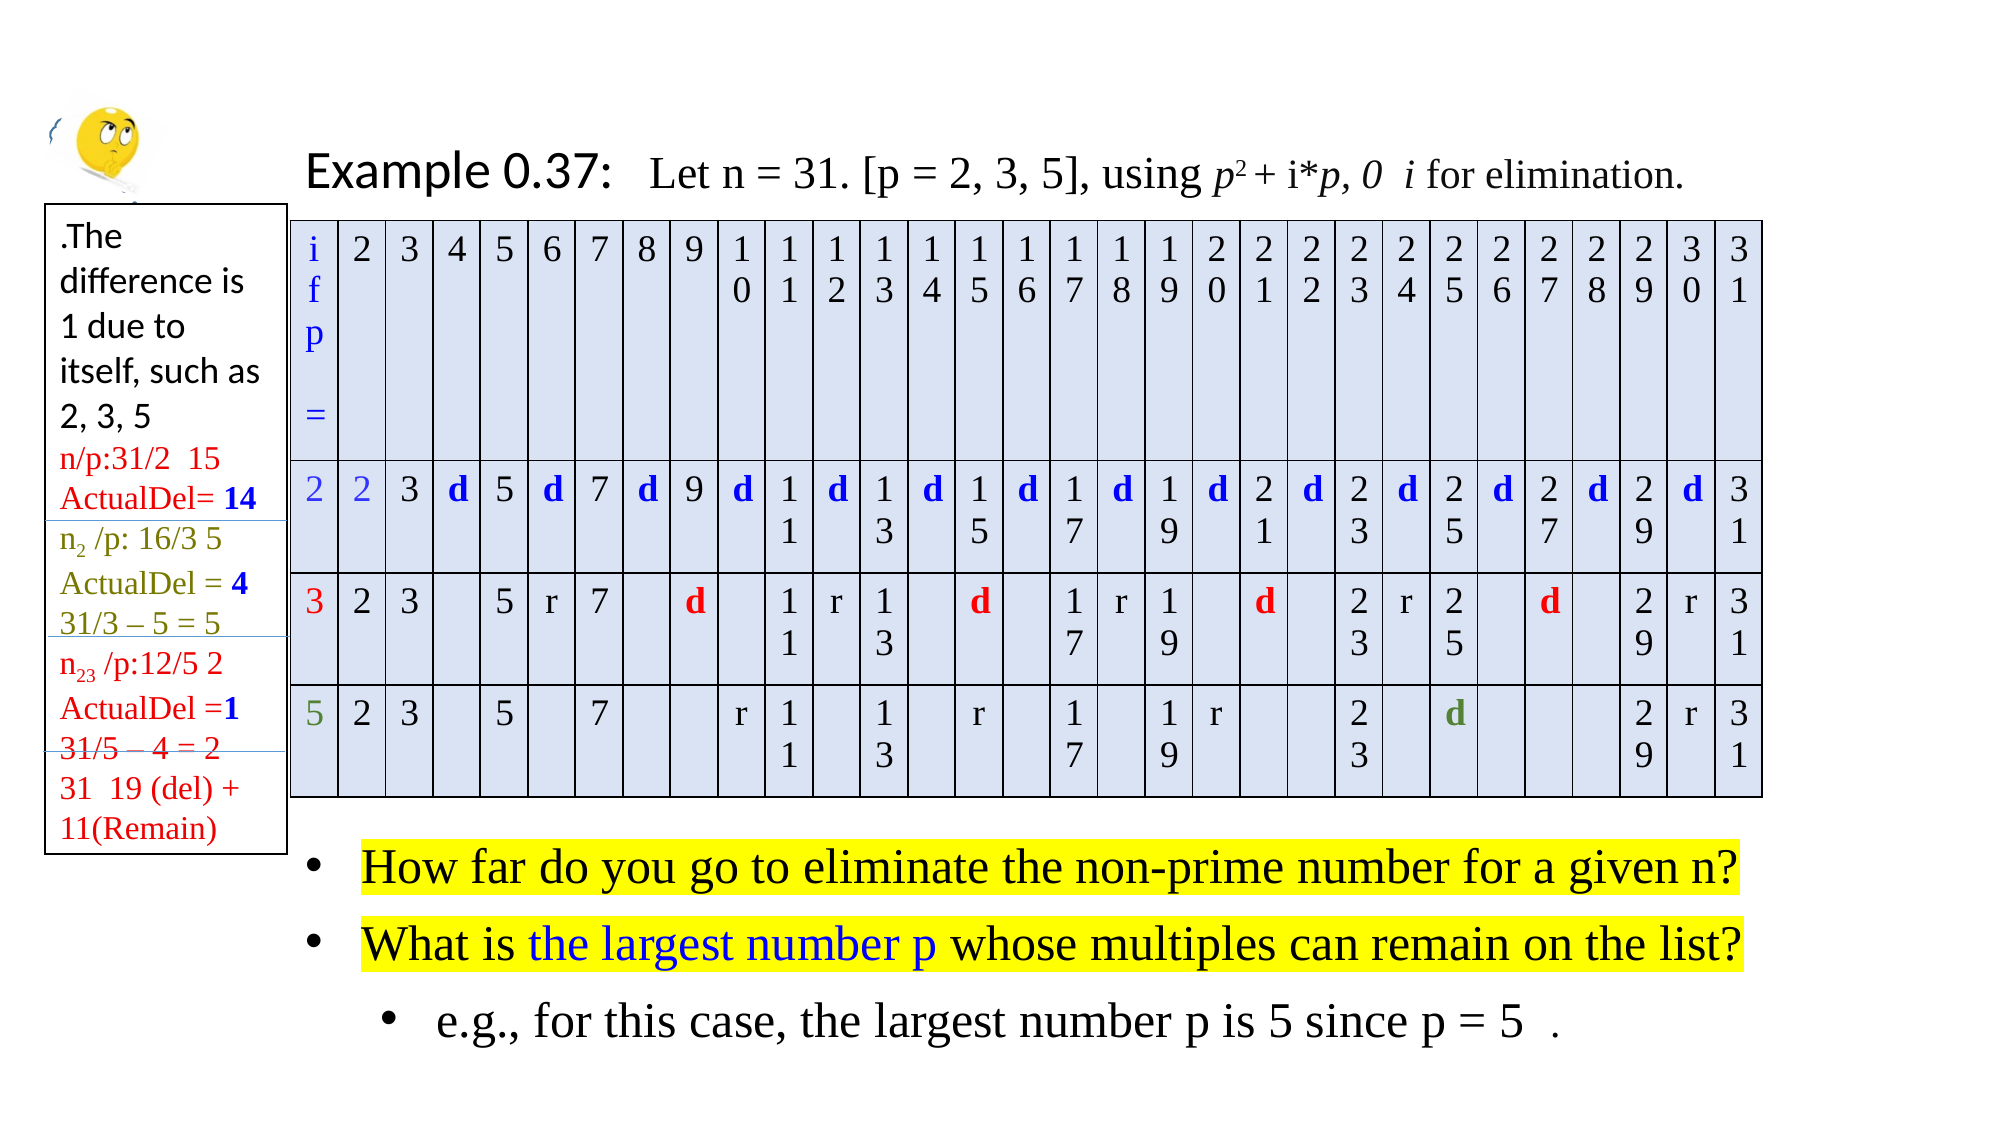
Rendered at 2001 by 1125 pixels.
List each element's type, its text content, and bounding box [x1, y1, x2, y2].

table_cell 3 [386, 686, 432, 796]
table_cell d [814, 461, 859, 572]
table_cell 17 [1051, 461, 1097, 572]
table_cell d [1668, 461, 1714, 572]
table_cell 7 [576, 461, 622, 572]
table_cell 13 [861, 574, 907, 684]
table_cell 5 [481, 461, 527, 572]
table_cell 2 [291, 461, 337, 572]
table_cell 5 [291, 686, 337, 796]
table_cell 25 [1431, 574, 1477, 684]
table_cell d [1193, 461, 1239, 572]
table_cell r [814, 574, 859, 684]
table_cell 29 [1621, 574, 1666, 684]
table_cell 11 [766, 461, 812, 572]
table_cell 19 [1146, 574, 1192, 684]
table_cell 2 [339, 461, 385, 572]
table_cell 3 [291, 574, 337, 684]
table_cell d [1526, 574, 1572, 684]
table_header 14 [909, 221, 954, 460]
table_cell [1478, 574, 1524, 684]
table_cell 31 [1716, 461, 1761, 572]
table_header 11 [766, 221, 812, 460]
table_header 3 [386, 221, 432, 460]
table_cell 5 [481, 574, 527, 684]
table_cell 17 [1051, 686, 1097, 796]
table_cell d [1573, 461, 1619, 572]
table_cell 23 [1336, 574, 1382, 684]
table_header 23 [1336, 221, 1382, 460]
table_cell 29 [1621, 461, 1666, 572]
table_cell [624, 686, 669, 796]
table_cell 17 [1051, 574, 1097, 684]
table_cell d [719, 461, 764, 572]
table_cell [1478, 686, 1524, 796]
table_header 5 [481, 221, 527, 460]
picture [45, 86, 168, 197]
table_cell 11 [766, 574, 812, 684]
table_cell d [1098, 461, 1144, 572]
table_cell [1241, 686, 1287, 796]
table_header 28 [1573, 221, 1619, 460]
table_cell 27 [1526, 461, 1572, 572]
table_cell 13 [861, 686, 907, 796]
table_cell 23 [1336, 461, 1382, 572]
table_header 30 [1668, 221, 1714, 460]
table_cell d [529, 461, 574, 572]
table_cell 9 [671, 461, 717, 572]
table_header 22 [1288, 221, 1334, 460]
table_cell d [671, 574, 717, 684]
table_cell r [529, 574, 574, 684]
table_header 4 [434, 221, 479, 460]
table_header 27 [1526, 221, 1572, 460]
table_cell r [1098, 574, 1144, 684]
table_cell d [956, 574, 1002, 684]
table_cell r [1193, 686, 1239, 796]
table_cell d [434, 461, 479, 572]
table_cell d [1383, 461, 1429, 572]
table_cell [1526, 686, 1572, 796]
table_cell [909, 686, 954, 796]
table_cell [1573, 686, 1619, 796]
table_header 6 [529, 221, 574, 460]
table_cell 29 [1621, 686, 1666, 796]
table_header if p = [291, 221, 337, 460]
table_cell 2 [339, 574, 385, 684]
table_cell [671, 686, 717, 796]
table_cell [624, 574, 669, 684]
table_cell d [909, 461, 954, 572]
table_cell d [624, 461, 669, 572]
table_cell 21 [1241, 461, 1287, 572]
table_header 7 [576, 221, 622, 460]
table_cell 7 [576, 686, 622, 796]
table_header 31 [1716, 221, 1761, 460]
table_cell [1288, 574, 1334, 684]
table_cell [1193, 574, 1239, 684]
table_cell [719, 574, 764, 684]
table_header 9 [671, 221, 717, 460]
table_header 26 [1478, 221, 1524, 460]
table_header 8 [624, 221, 669, 460]
table_cell 13 [861, 461, 907, 572]
table_header 12 [814, 221, 859, 460]
table_cell d [1004, 461, 1049, 572]
table_cell r [719, 686, 764, 796]
table_cell 31 [1716, 686, 1761, 796]
table_cell [1383, 686, 1429, 796]
table_cell [1004, 686, 1049, 796]
table_cell d [1288, 461, 1334, 572]
table_cell 7 [576, 574, 622, 684]
table_cell 19 [1146, 686, 1192, 796]
table_cell 19 [1146, 461, 1192, 572]
table_cell 3 [386, 461, 432, 572]
table_cell 3 [386, 574, 432, 684]
table_cell [1573, 574, 1619, 684]
table_header 15 [956, 221, 1002, 460]
table_cell 2 [339, 686, 385, 796]
table_cell [529, 686, 574, 796]
table_cell [814, 686, 859, 796]
table_header 29 [1621, 221, 1666, 460]
table_cell [434, 686, 479, 796]
table_cell 31 [1716, 574, 1761, 684]
table_cell 23 [1336, 686, 1382, 796]
table_cell [909, 574, 954, 684]
table_header 18 [1098, 221, 1144, 460]
table_header 21 [1241, 221, 1287, 460]
table_cell d [1431, 686, 1477, 796]
table_cell r [1668, 686, 1714, 796]
table_cell r [1668, 574, 1714, 684]
table_cell 5 [481, 686, 527, 796]
table_cell [1288, 686, 1334, 796]
table_cell [434, 574, 479, 684]
table_cell 15 [956, 461, 1002, 572]
table_header 19 [1146, 221, 1192, 460]
table_header 10 [719, 221, 764, 460]
table_cell r [1383, 574, 1429, 684]
table_header 17 [1051, 221, 1097, 460]
table_header 16 [1004, 221, 1049, 460]
table_header 24 [1383, 221, 1429, 460]
table_cell 11 [766, 686, 812, 796]
table_cell [1004, 574, 1049, 684]
table_cell 25 [1431, 461, 1477, 572]
table_header 20 [1193, 221, 1239, 460]
table_header 2 [339, 221, 385, 460]
text_box [49, 122, 56, 144]
table_cell d [1478, 461, 1524, 572]
table_cell d [1241, 574, 1287, 684]
table_header 25 [1431, 221, 1477, 460]
table_cell [1098, 686, 1144, 796]
table_cell r [956, 686, 1002, 796]
table_header 13 [861, 221, 907, 460]
